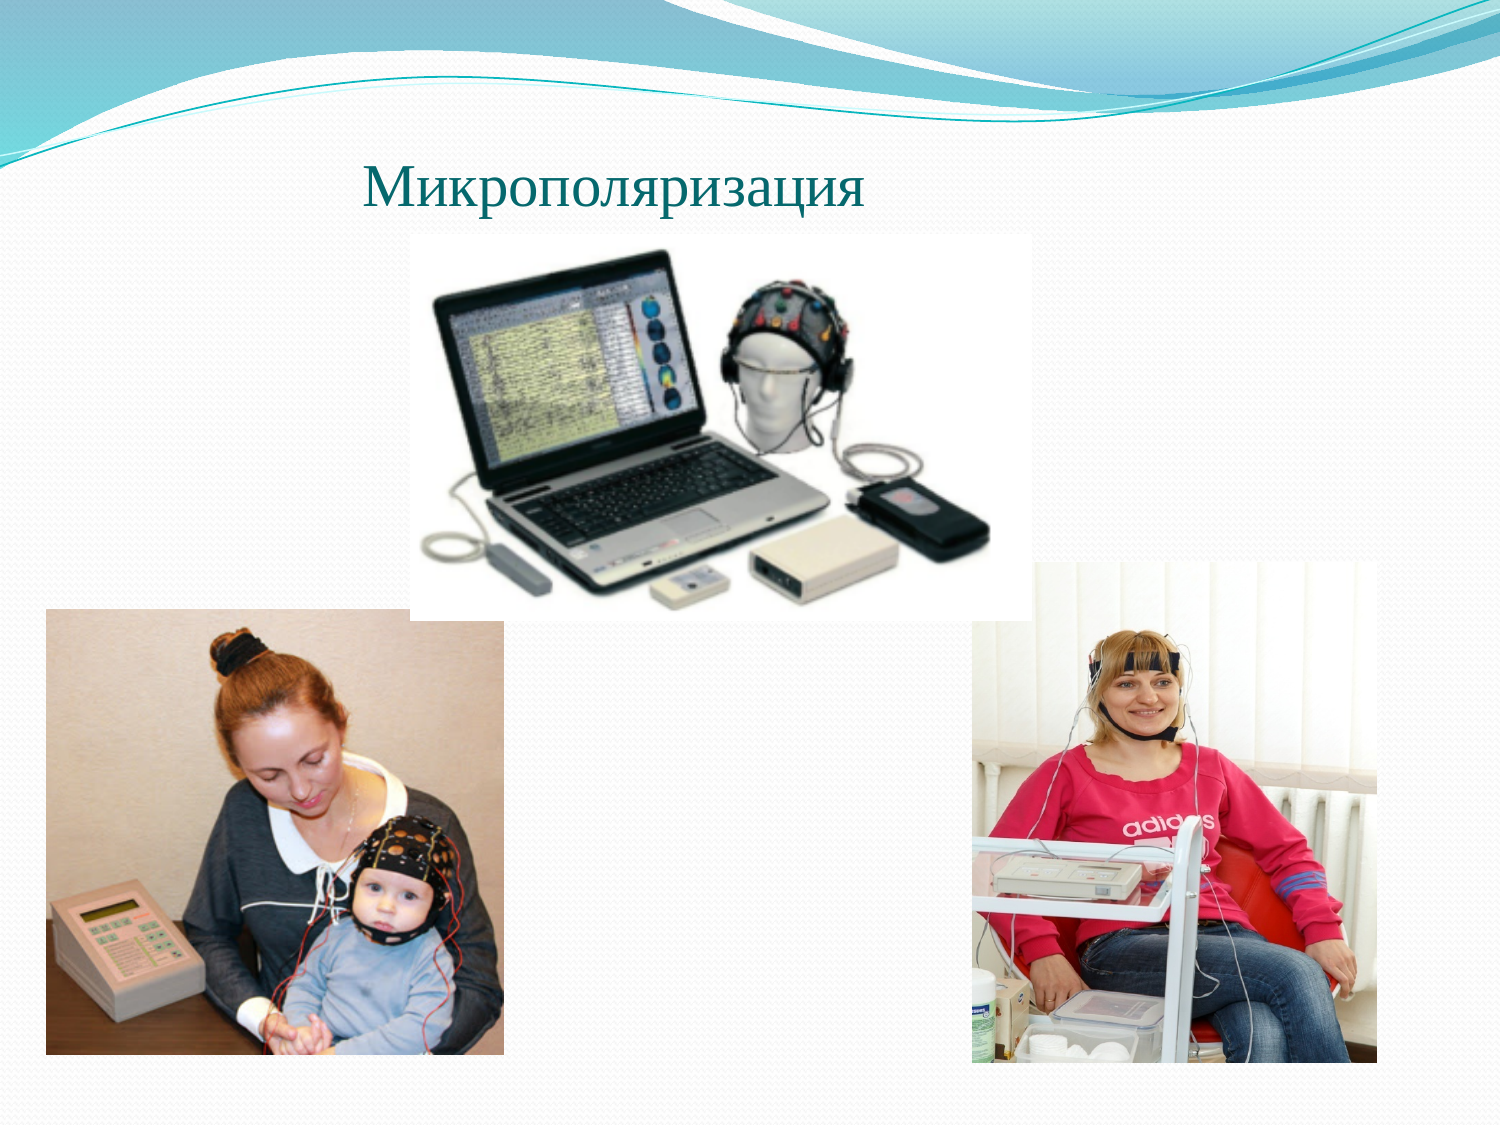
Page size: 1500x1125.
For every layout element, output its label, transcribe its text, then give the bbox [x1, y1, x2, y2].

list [972, 562, 1377, 1063]
picture [409, 234, 1032, 622]
title Микрополяризация [75, 115, 1425, 223]
picture [46, 609, 505, 1055]
